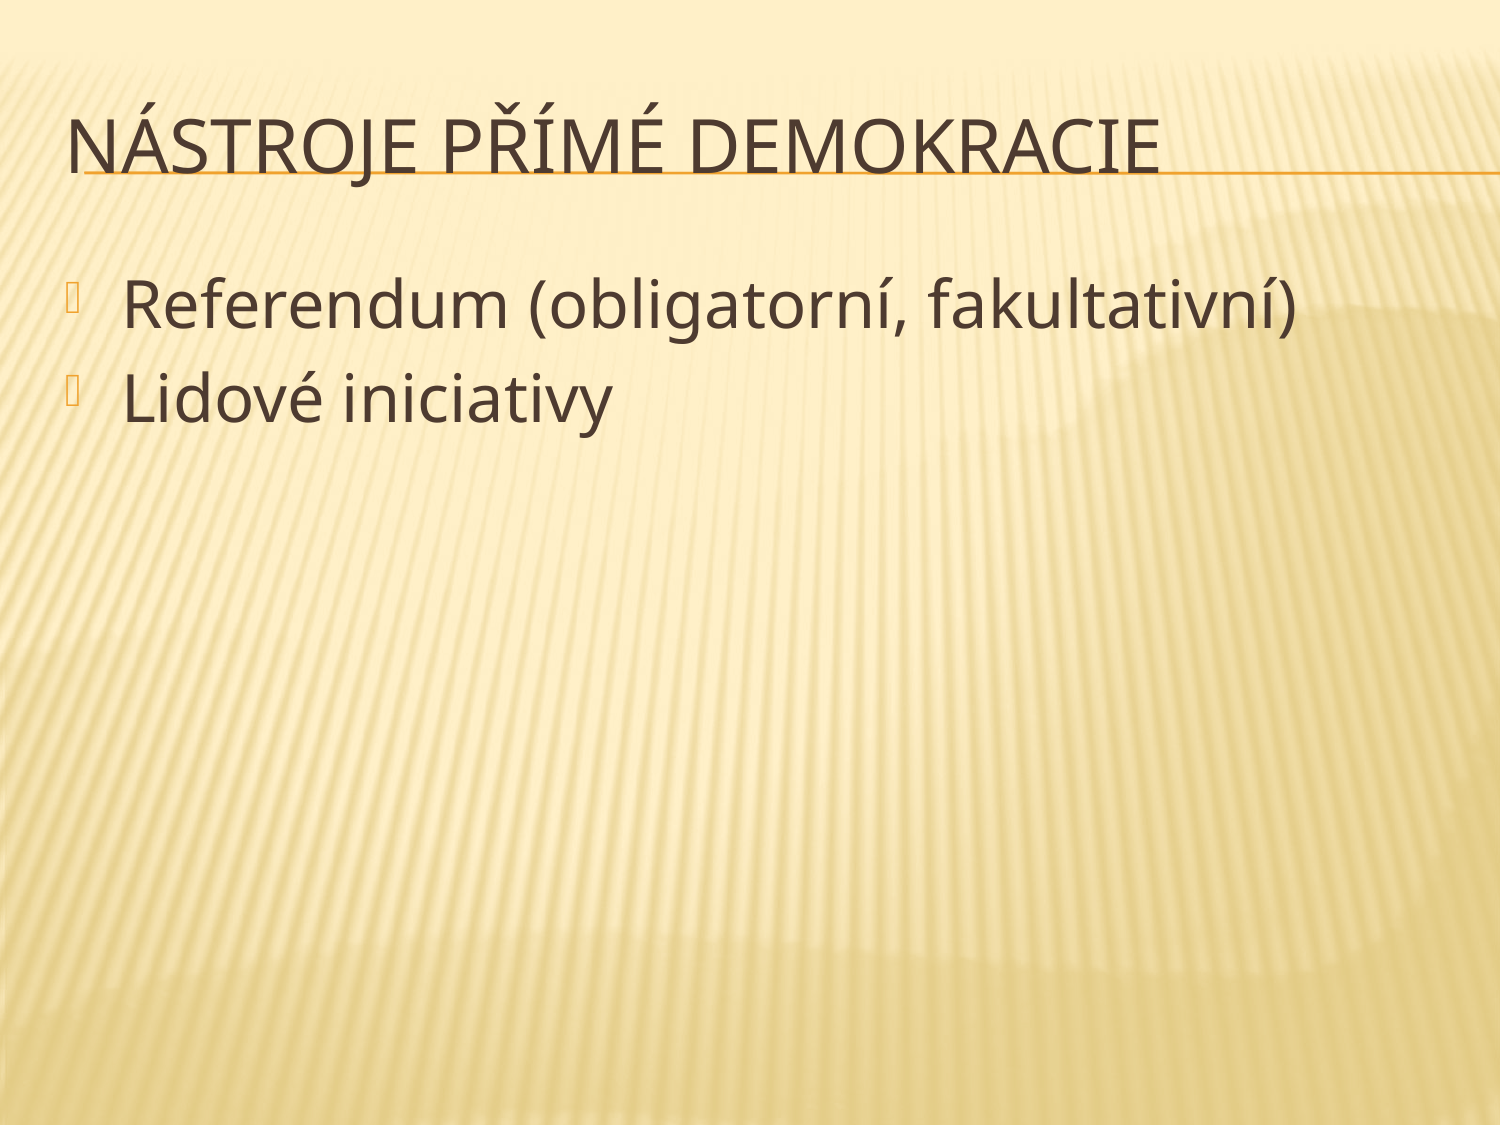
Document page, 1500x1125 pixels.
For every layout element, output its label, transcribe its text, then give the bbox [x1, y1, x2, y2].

list Referendum (obligatorní, fakultativní) Lidové iniciativy [50, 254, 1475, 998]
title Nástroje přímé demokracie [50, 75, 1475, 213]
